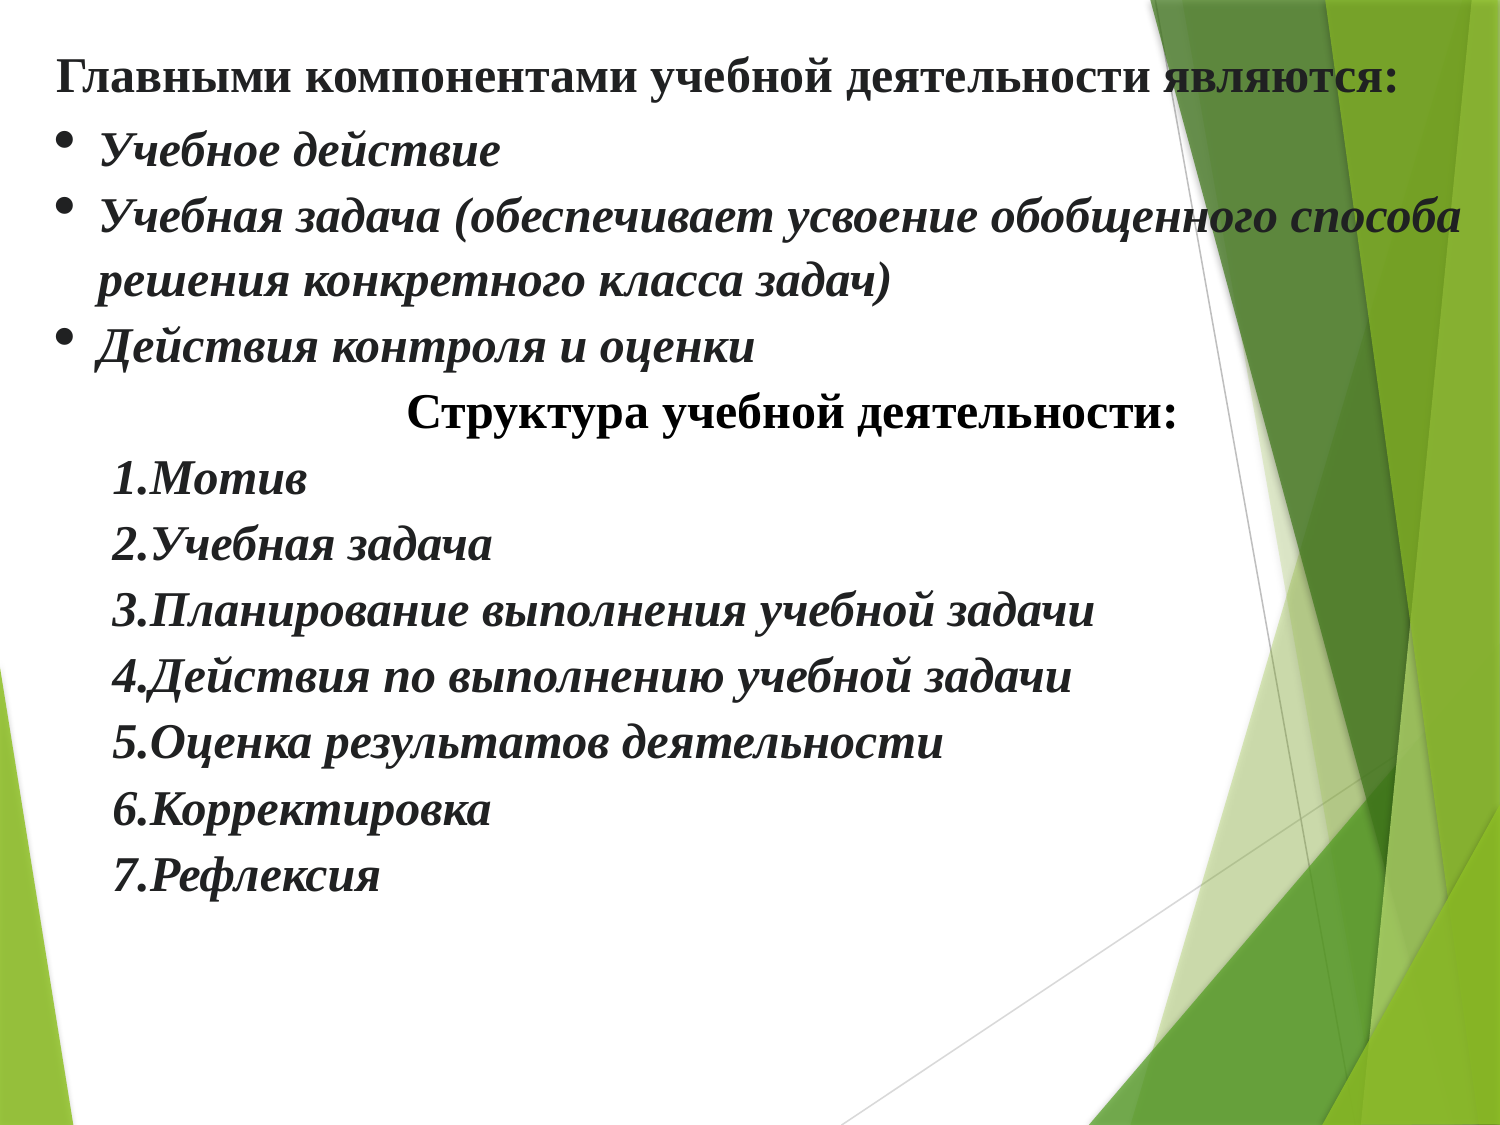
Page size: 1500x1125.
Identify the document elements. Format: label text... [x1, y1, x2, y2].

text_box Главными компонентами учебной деятельности являются: Учебное действие Учебная задача (обеспечивает усвоение обобщенного способа решения конкретного класса задач) Действия контроля и оценки Структура учебной деятельности: Мотив Учебная задача Планирование выполнения учебной задачи Действия по выполнению учебной задачи Оценка результатов деятельности Корректировка Рефлексия [41, 30, 1479, 967]
